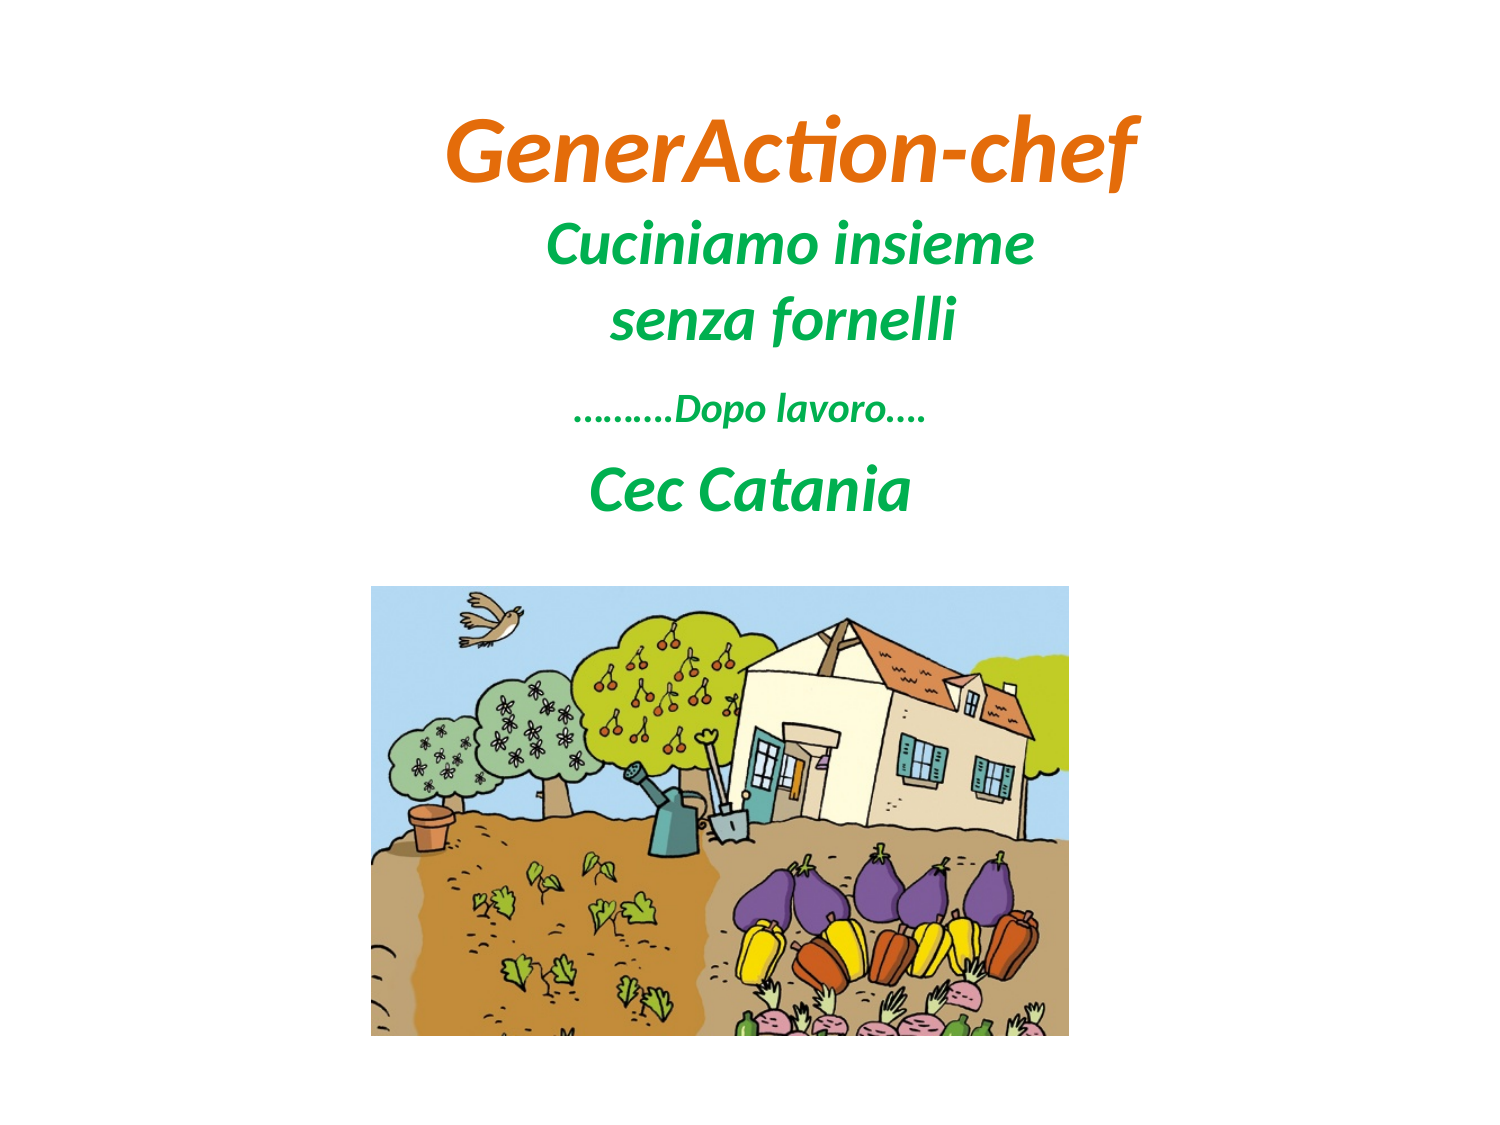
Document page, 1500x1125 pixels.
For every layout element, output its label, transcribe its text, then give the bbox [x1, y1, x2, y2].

picture [371, 585, 1070, 1036]
title GenerAction-chef Cuciniamo insieme senza fornelli [147, 78, 1435, 362]
subtitle ……….Dopo lavoro…. Cec Catania [0, 373, 1500, 551]
